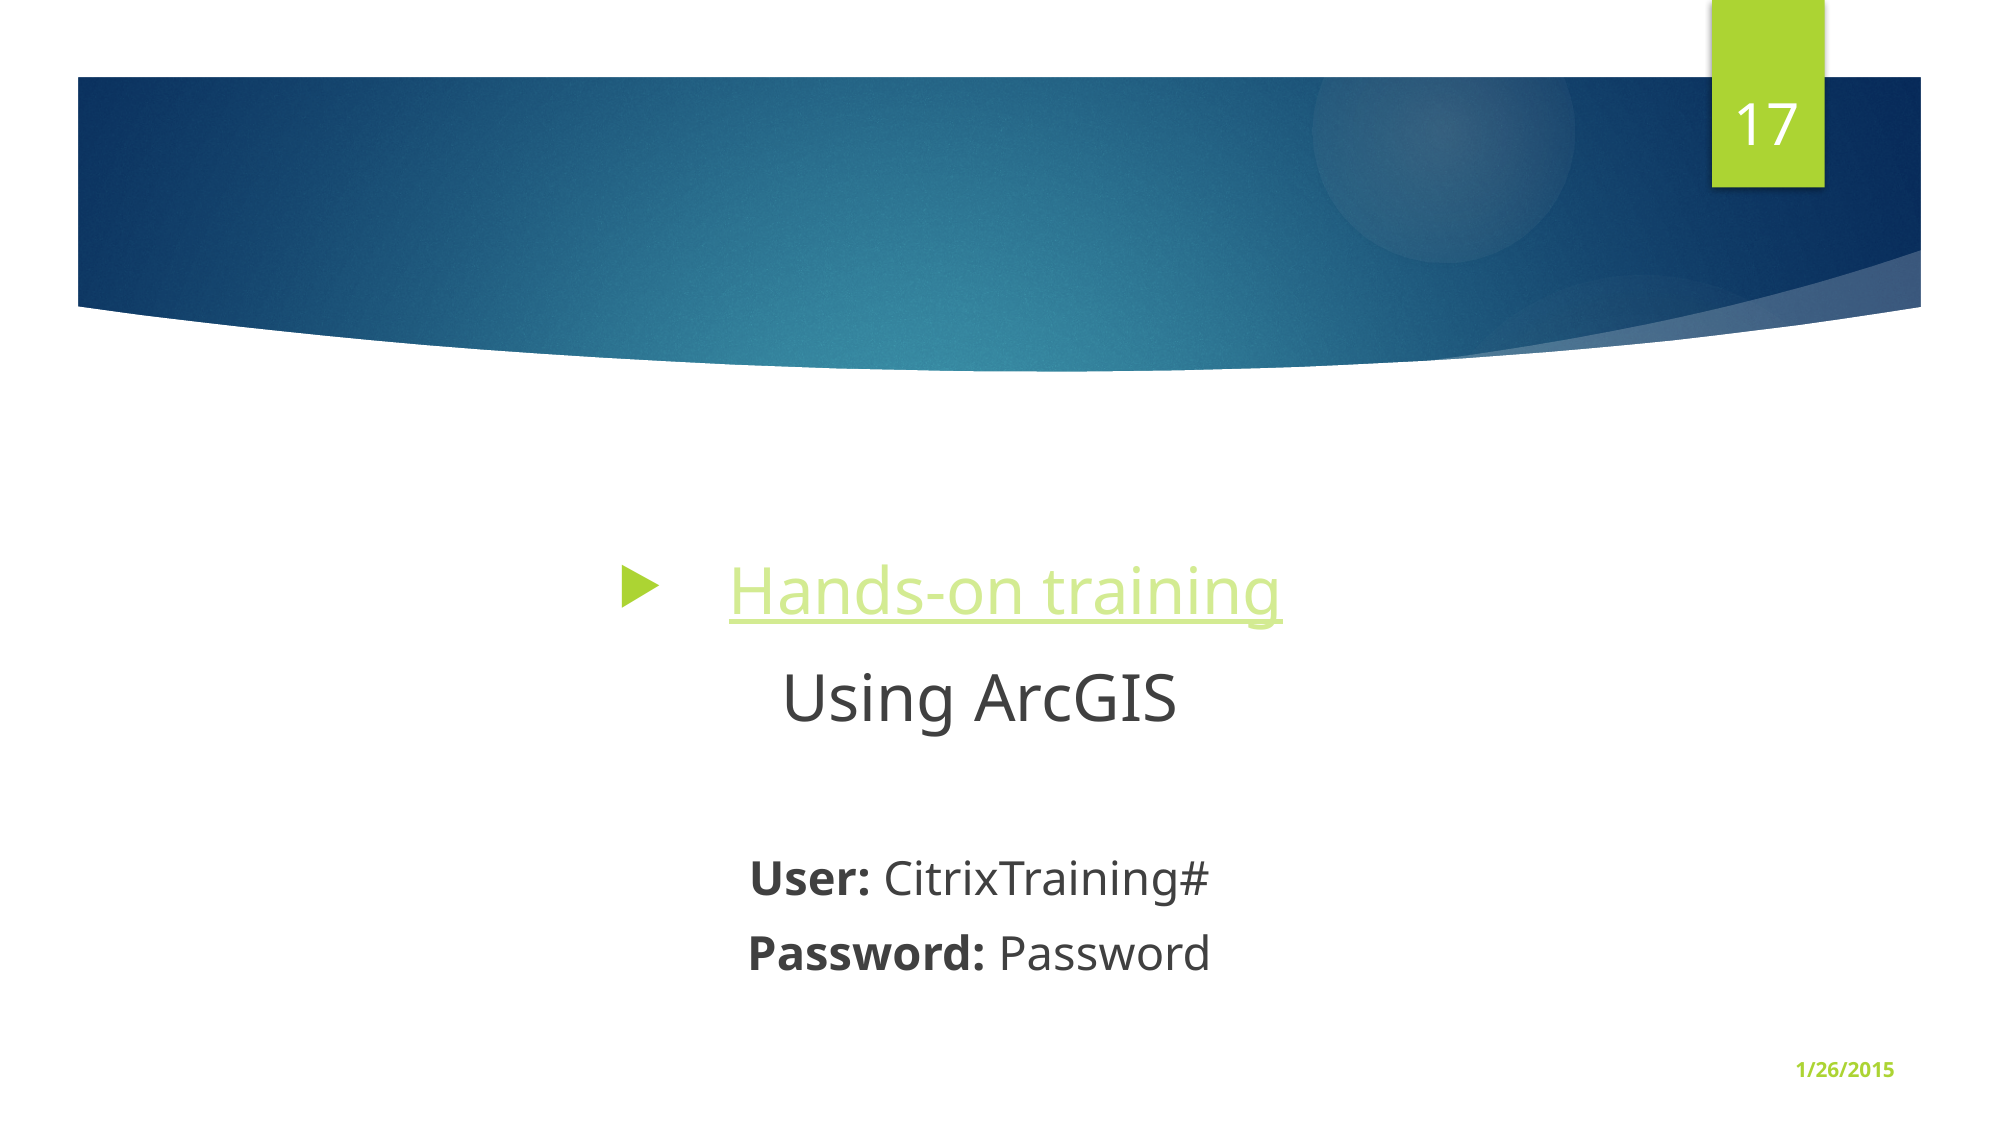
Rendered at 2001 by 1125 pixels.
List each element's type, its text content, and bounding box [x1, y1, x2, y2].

list Hands-on training Using ArcGIS User: CitrixTraining# Password: Password [261, 427, 1699, 988]
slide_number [1747, 1048, 1910, 1099]
slide_number 17 [1698, 48, 1836, 175]
